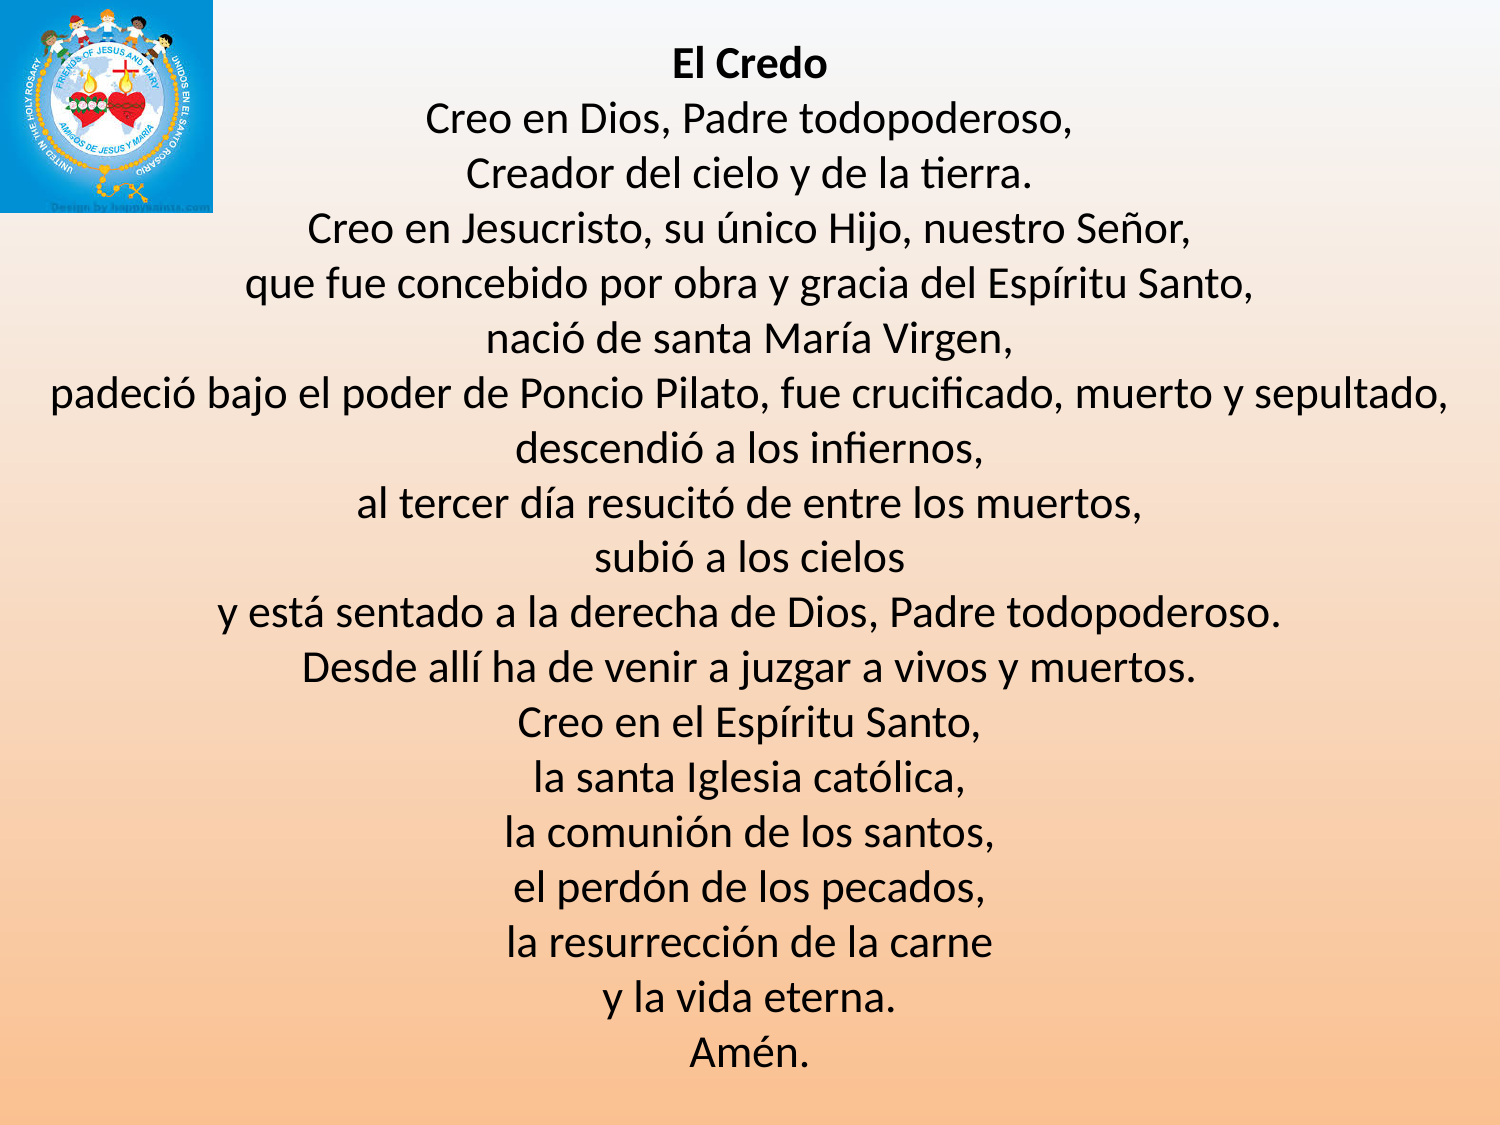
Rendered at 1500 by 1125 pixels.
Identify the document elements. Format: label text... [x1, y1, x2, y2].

text_box El Credo Creo en Dios, Padre todopoderoso, Creador del cielo y de la tierra. Creo en Jesucristo, su único Hijo, nuestro Señor, que fue concebido por obra y gracia del Espíritu Santo, nació de santa María Virgen, padeció bajo el poder de Poncio Pilato, fue crucificado, muerto y sepultado, descendió a los infiernos, al tercer día resucitó de entre los muertos, subió a los cielos y está sentado a la derecha de Dios, Padre todopoderoso. Desde allí ha de venir a juzgar a vivos y muertos. Creo en el Espíritu Santo, la santa Iglesia católica, la comunión de los santos, el perdón de los pecados, la resurrección de la carne y la vida eterna. Amén. [0, 24, 1500, 1085]
picture [24, 10, 192, 196]
picture [141, 196, 148, 203]
